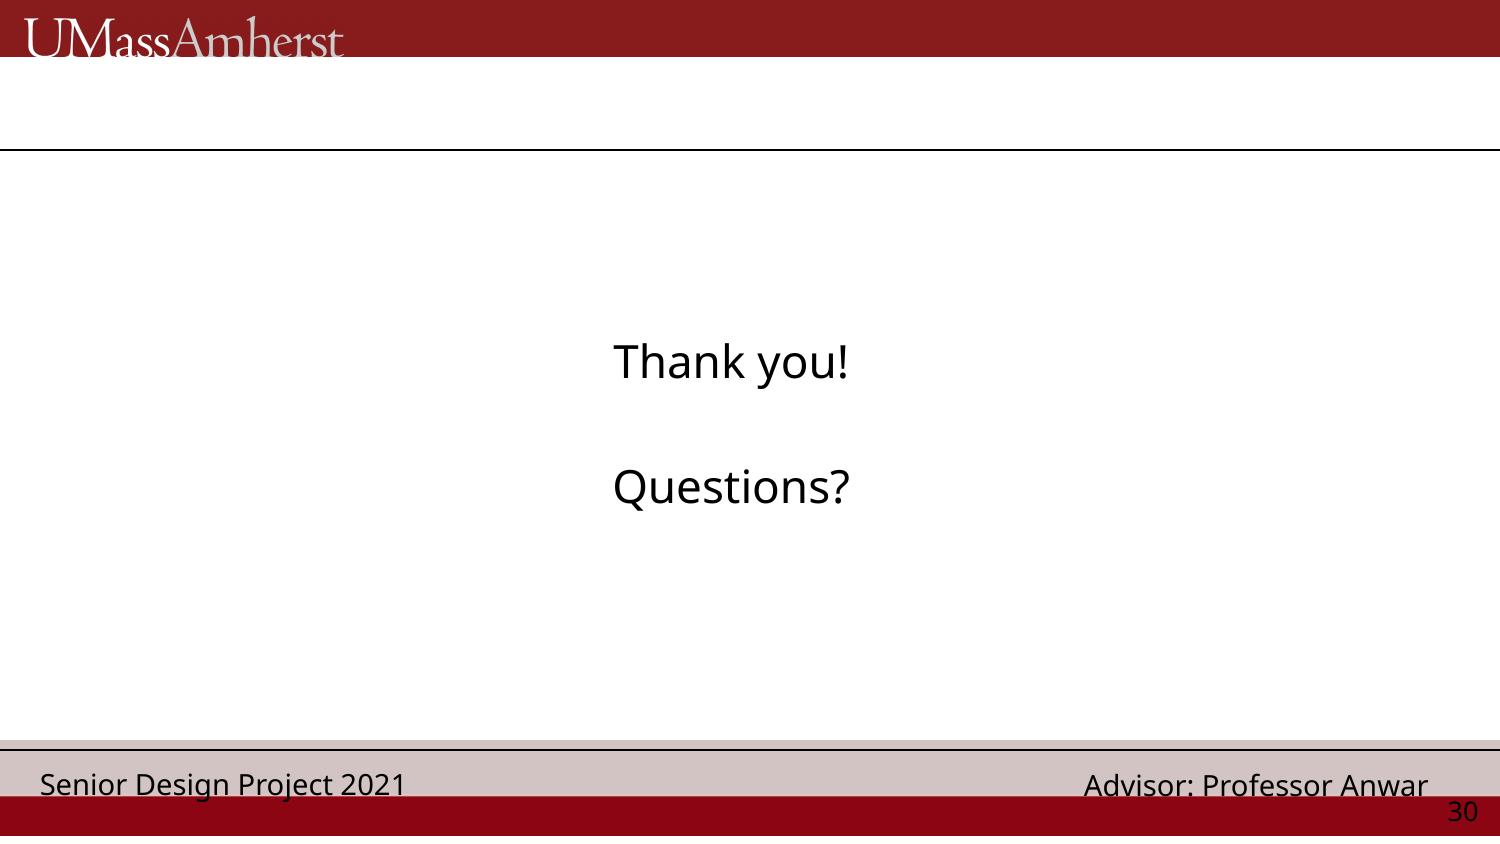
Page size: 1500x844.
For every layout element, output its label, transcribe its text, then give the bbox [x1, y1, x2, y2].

slide_number ‹#› [1403, 779, 1494, 844]
picture [0, 0, 1500, 57]
picture [0, 751, 1500, 836]
list Thank you! Questions? [62, 325, 1400, 474]
picture [0, 740, 1500, 749]
